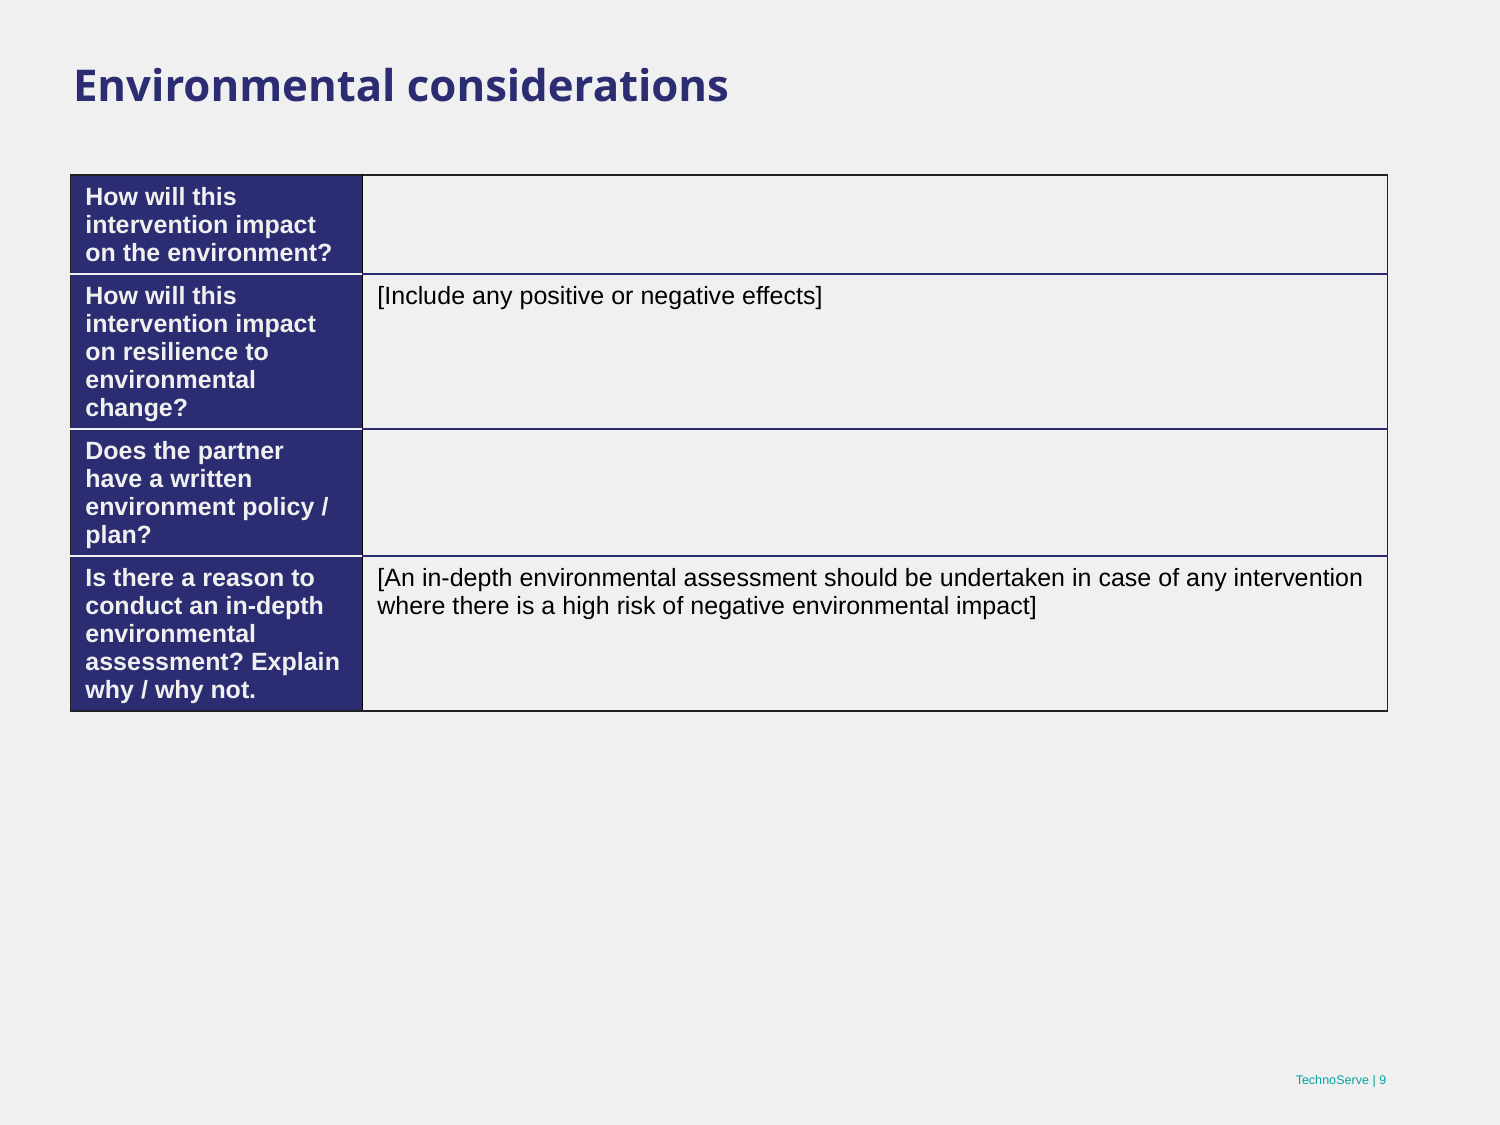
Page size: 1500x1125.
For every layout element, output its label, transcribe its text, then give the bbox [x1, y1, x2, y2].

table_cell [An in-depth environmental assessment should be undertaken in case of any intervention where there is a high risk of negative environmental impact] [363, 557, 1387, 710]
table_header [363, 176, 1387, 273]
table_cell [363, 430, 1387, 555]
table_cell [Include any positive or negative effects] [363, 275, 1387, 428]
slide_number TechnoServe | 9 [1051, 1049, 1402, 1110]
table_cell How will this intervention impact on resilience to environmental change? [71, 275, 362, 428]
title Environmental considerations [58, 50, 1389, 138]
table_cell Is there a reason to conduct an in-depth environmental assessment? Explain why / why not. [71, 557, 362, 710]
table_header How will this intervention impact on the environment? [71, 176, 362, 273]
table_cell Does the partner have a written environment policy / plan? [71, 430, 362, 555]
